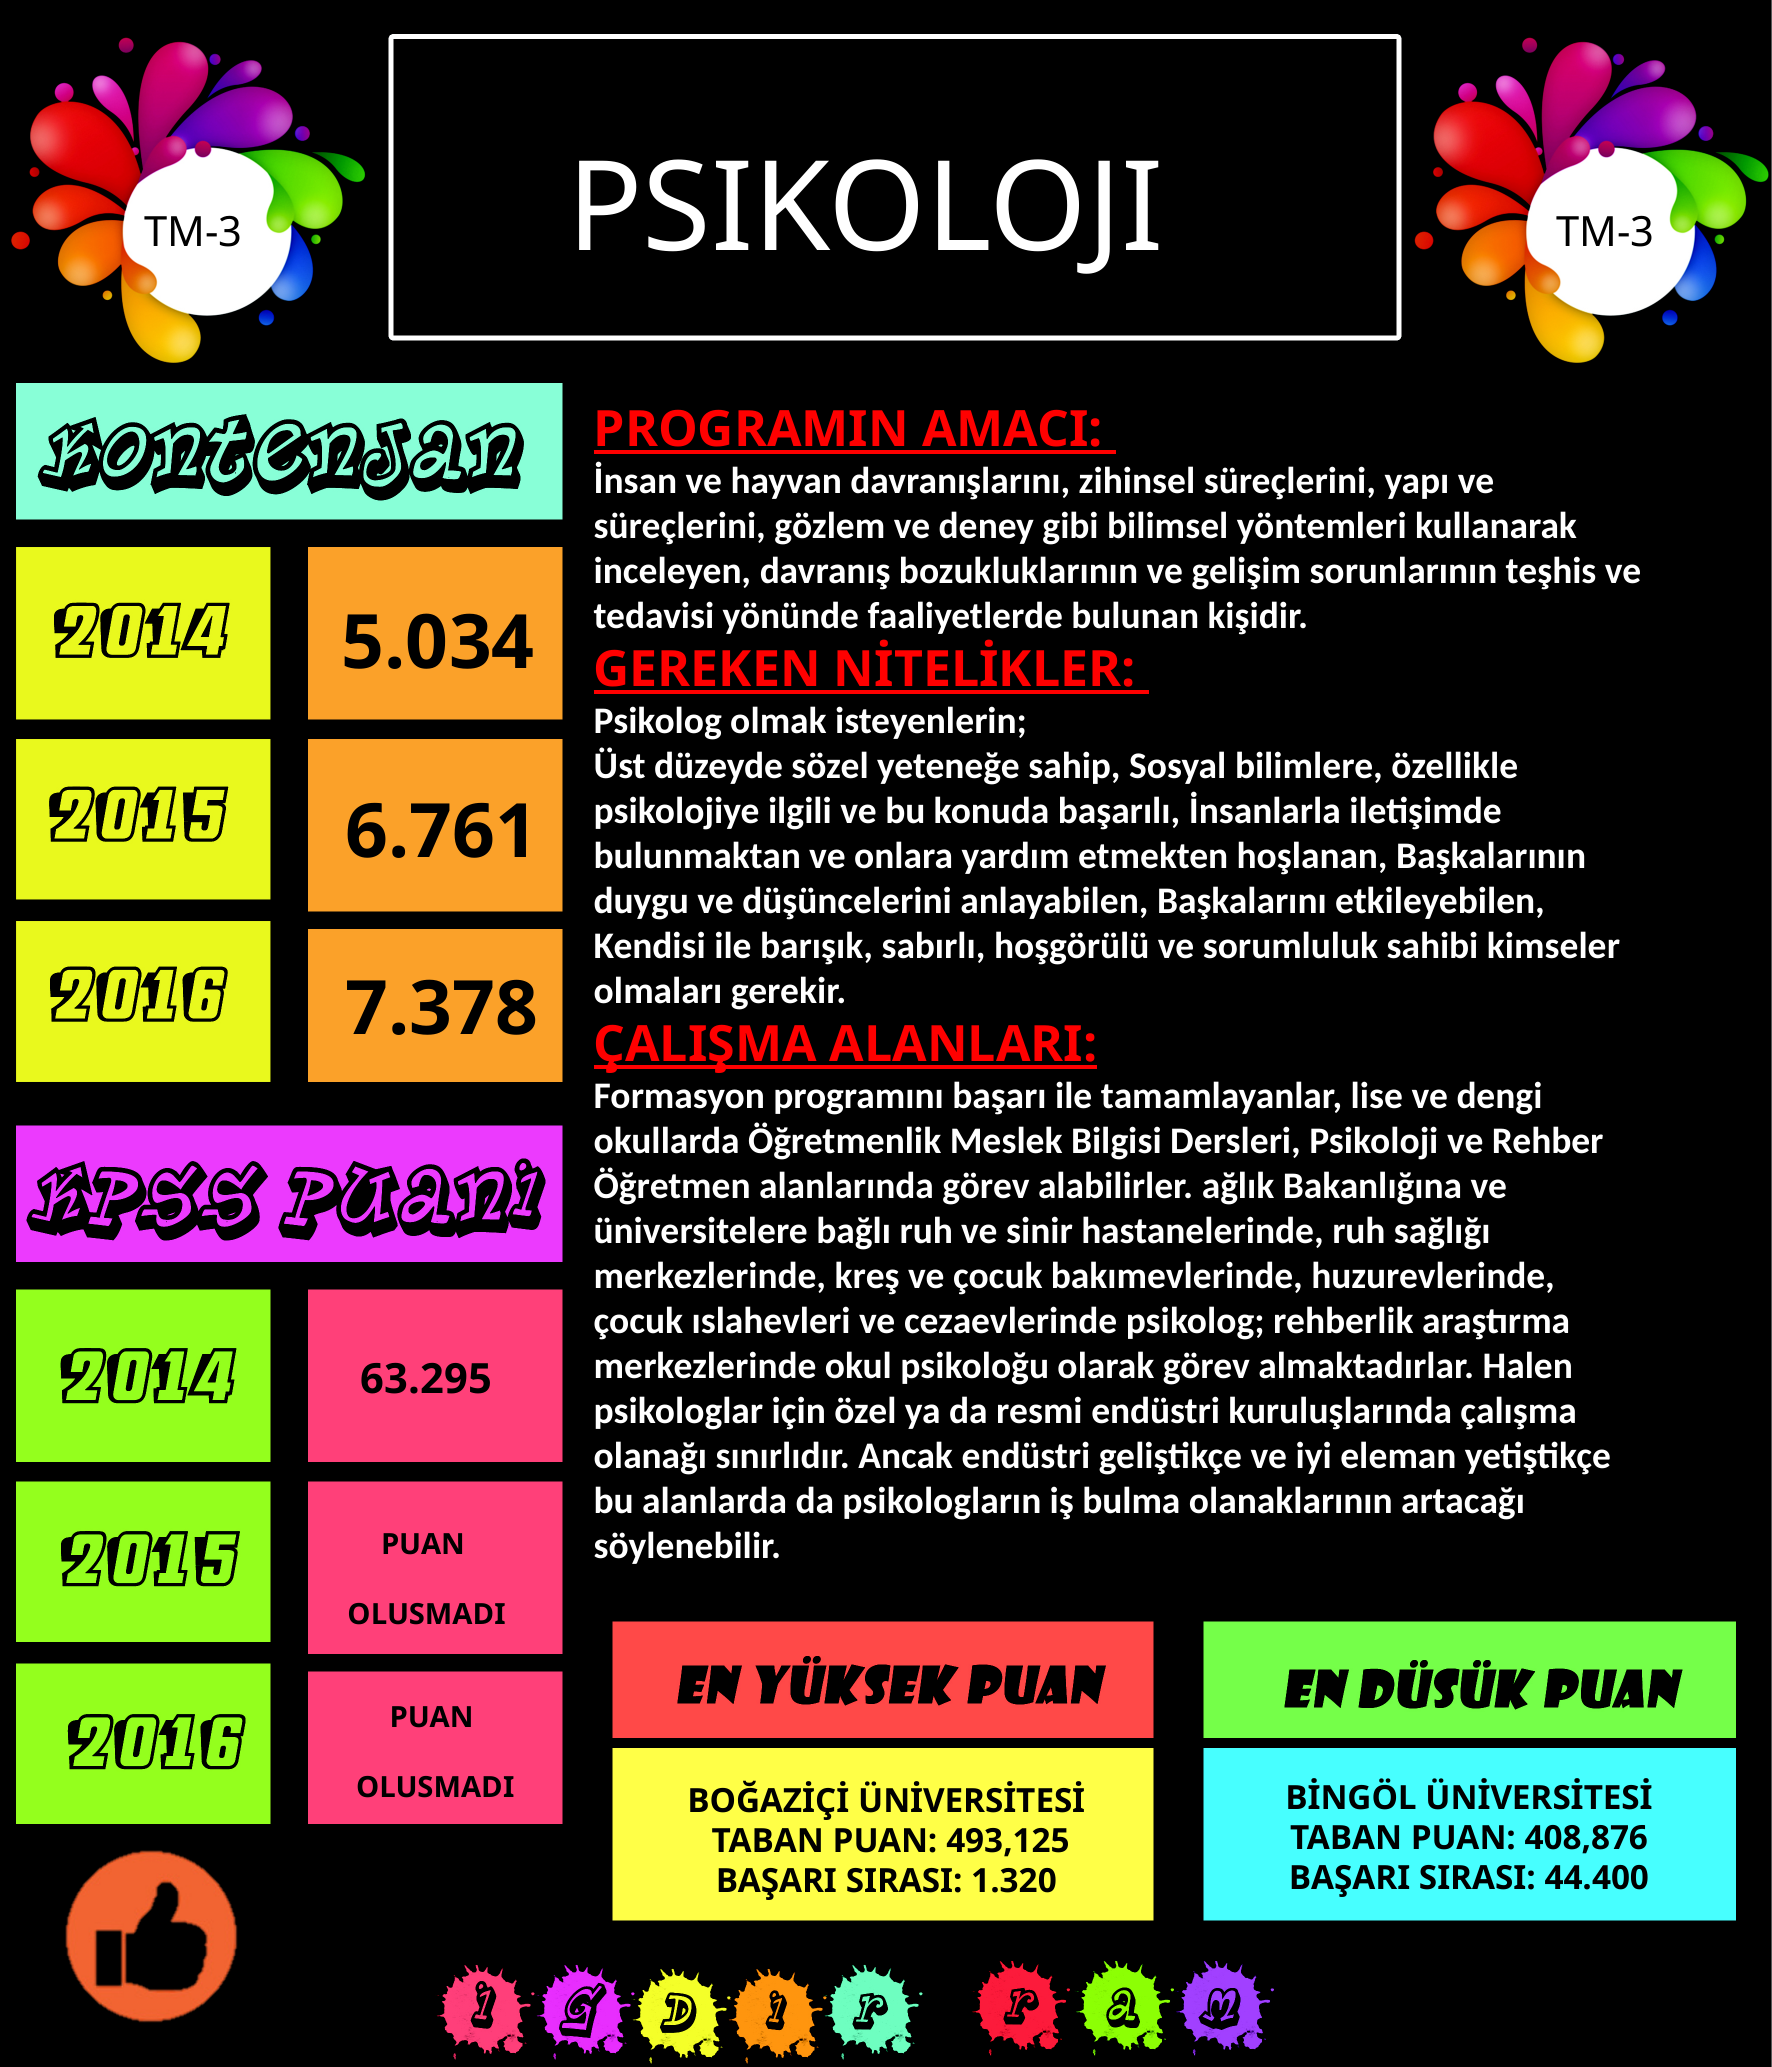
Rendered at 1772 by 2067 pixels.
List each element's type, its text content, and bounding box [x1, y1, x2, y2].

text_box BİNGÖL ÜNİVERSİTESİ TABAN PUAN: 408,876 BAŞARI SIRASI: 44.400 [1183, 1769, 1755, 1904]
text_box PSIKOLOJI [369, 118, 1362, 283]
text_box TM-3 [129, 197, 279, 263]
picture [0, 0, 1772, 2067]
text_box TM-3 [1541, 197, 1748, 313]
text_box PUAN OLUSMADI [332, 1517, 521, 1638]
text_box 63.295 [345, 1344, 508, 1410]
text_box 5.034 [326, 586, 551, 691]
text_box 7.378 [330, 952, 554, 1057]
text_box BOĞAZİÇİ ÜNİVERSİTESİ TABAN PUAN: 493,125 BAŞARI SIRASI: 1.320 [579, 1771, 1194, 1907]
text_box PROGRAMIN AMACI: İnsan ve hayvan davranışlarını, zihinsel süreçlerini, yapı ve süreçlerini, gözlem ve deney gibi bilimsel yöntemleri kullanarak inceleyen, davranış bozukluklarının ve gelişim sorunlarının teşhis ve tedavisi yönünde faaliyetlerde bulunan kişidir. GEREKEN NİTELİKLER: Psikolog olmak isteyenlerin; Üst düzeyde sözel yeteneğe sahip, Sosyal bilimlere, özellikle psikolojiye ilgili ve bu konuda başarılı, İnsanlarla iletişimde bulunmaktan ve onlara yardım etmekten hoşlanan, Başkalarının duygu ve düşüncelerini anlayabilen, Başkalarını etkileyebilen, Kendisi ile barışık, sabırlı, hoşgörülü ve sorumluluk sahibi kimseler olmaları gerekir. ÇALIŞMA ALANLARI: Formasyon programını başarı ile tamamlayanlar, lise ve dengi okullarda Öğretmenlik Meslek Bilgisi Dersleri, Psikoloji ve Rehber Öğretmen alanlarında görev alabilirler. ağlık Bakanlığına ve üniversitelere bağlı ruh ve sinir hastanelerinde, ruh sağlığı merkezlerinde, kreş ve çocuk bakımevlerinde, huzurevlerinde, çocuk ıslahevleri ve cezaevlerinde psikolog; rehberlik araştırma merkezlerinde okul psikoloğu olarak görev almaktadırlar. Halen psikologlar için özel ya da resmi endüstri kuruluşlarında çalışma olanağı sınırlıdır. Ancak endüstri geliştikçe ve iyi eleman yetiştikçe bu alanlarda da psikologların iş bulma olanaklarının artacağı söylenebilir. [579, 389, 1669, 1574]
text_box 6.761 [330, 775, 554, 880]
text_box PUAN OLUSMADI [341, 1690, 530, 1811]
